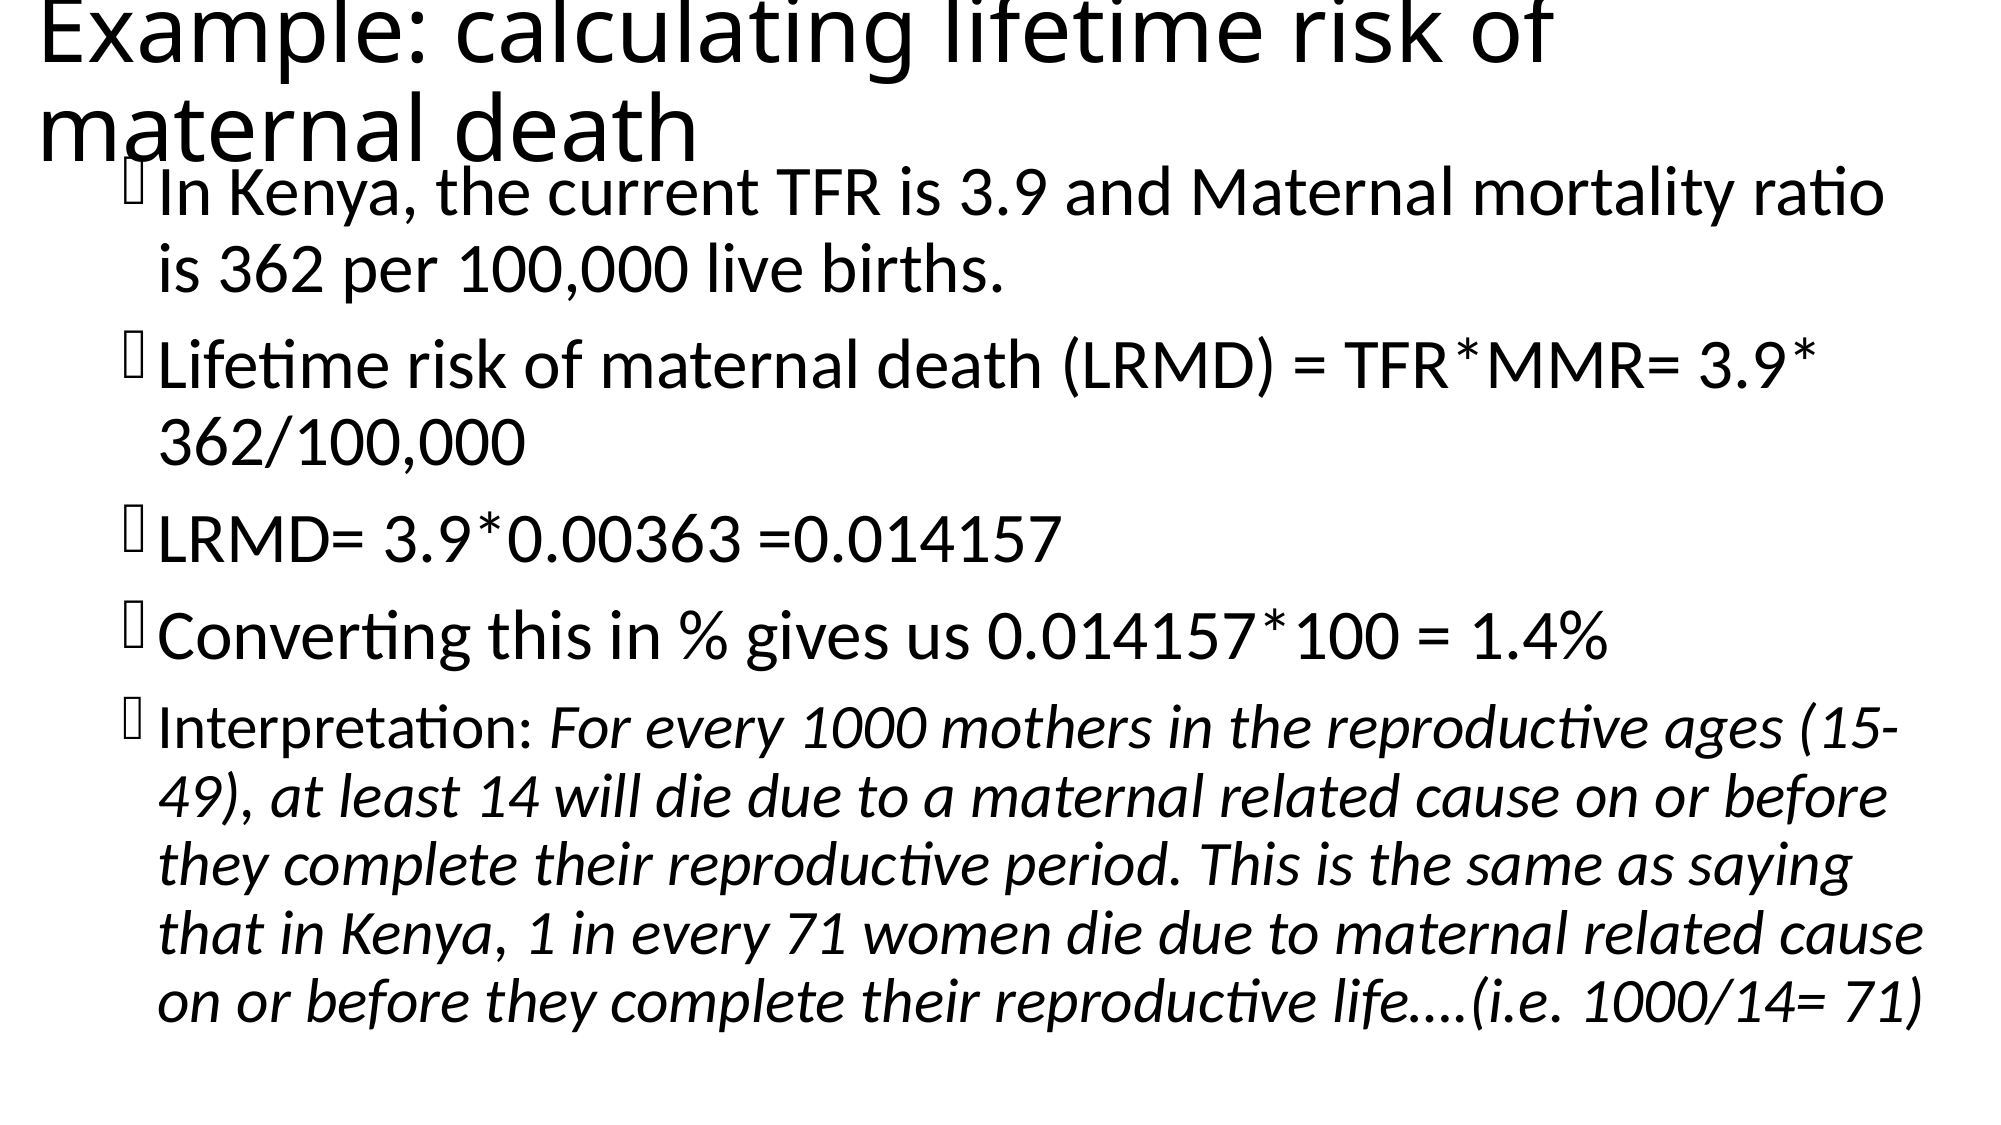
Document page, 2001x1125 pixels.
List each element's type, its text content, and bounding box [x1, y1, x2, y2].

list In Kenya, the current TFR is 3.9 and Maternal mortality ratio is 362 per 100,000 live births. Lifetime risk of maternal death (LRMD) = TFR*MMR= 3.9* 362/100,000 LRMD= 3.9*0.00363 =0.014157 Converting this in % gives us 0.014157*100 = 1.4% Interpretation: For every 1000 mothers in the reproductive ages (15-49), at least 14 will die due to a maternal related cause on or before they complete their reproductive period. This is the same as saying that in Kenya, 1 in every 71 women die due to maternal related cause on or before they complete their reproductive life….(i.e. 1000/14= 71) [106, 146, 1952, 1076]
title Example: calculating lifetime risk of maternal death [21, 17, 1932, 147]
